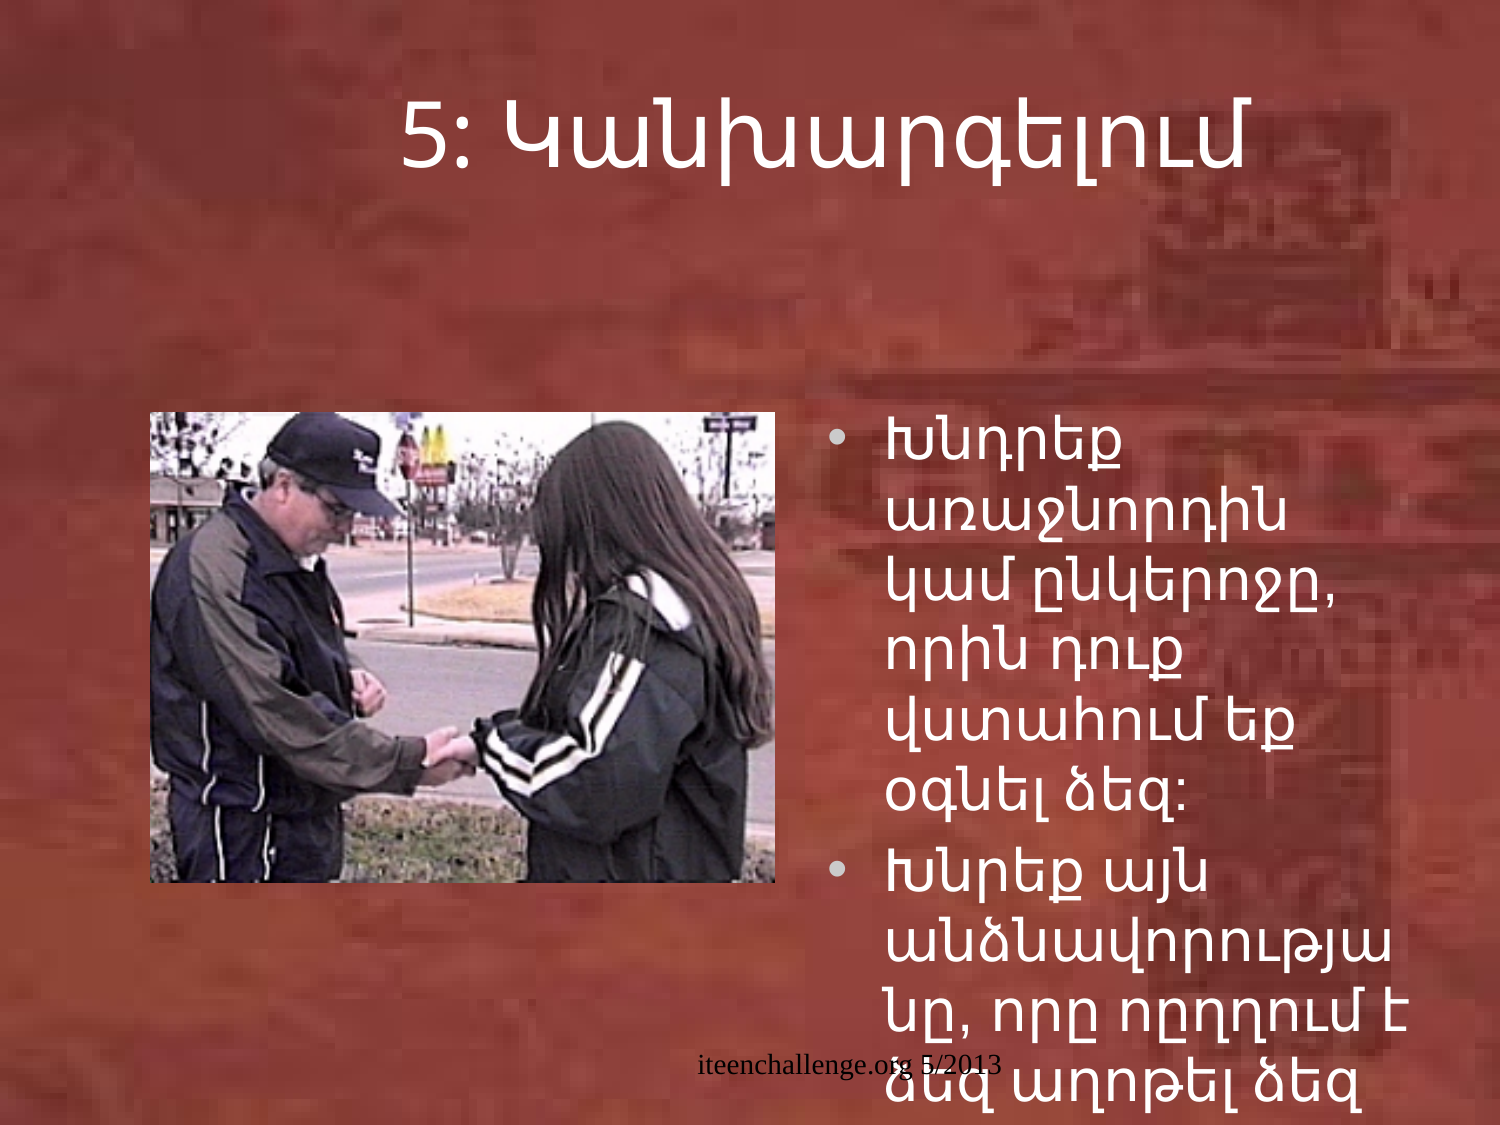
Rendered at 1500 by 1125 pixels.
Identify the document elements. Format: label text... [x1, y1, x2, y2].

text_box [149, 412, 776, 883]
text_box iteenchallenge.org 5/2013 [612, 1024, 1088, 1100]
list Խնդրեք առաջնորդին կամ ընկերոջը, որին դուք վստահում եք օգնել ձեզ: Խնրեք այն անձնավորությանը, որը ոըղղում է ձեզ աղոթել ձեզ համար: [812, 312, 1438, 988]
picture [0, 0, 1500, 1125]
title 5: Կանխարգելում [187, 37, 1463, 225]
